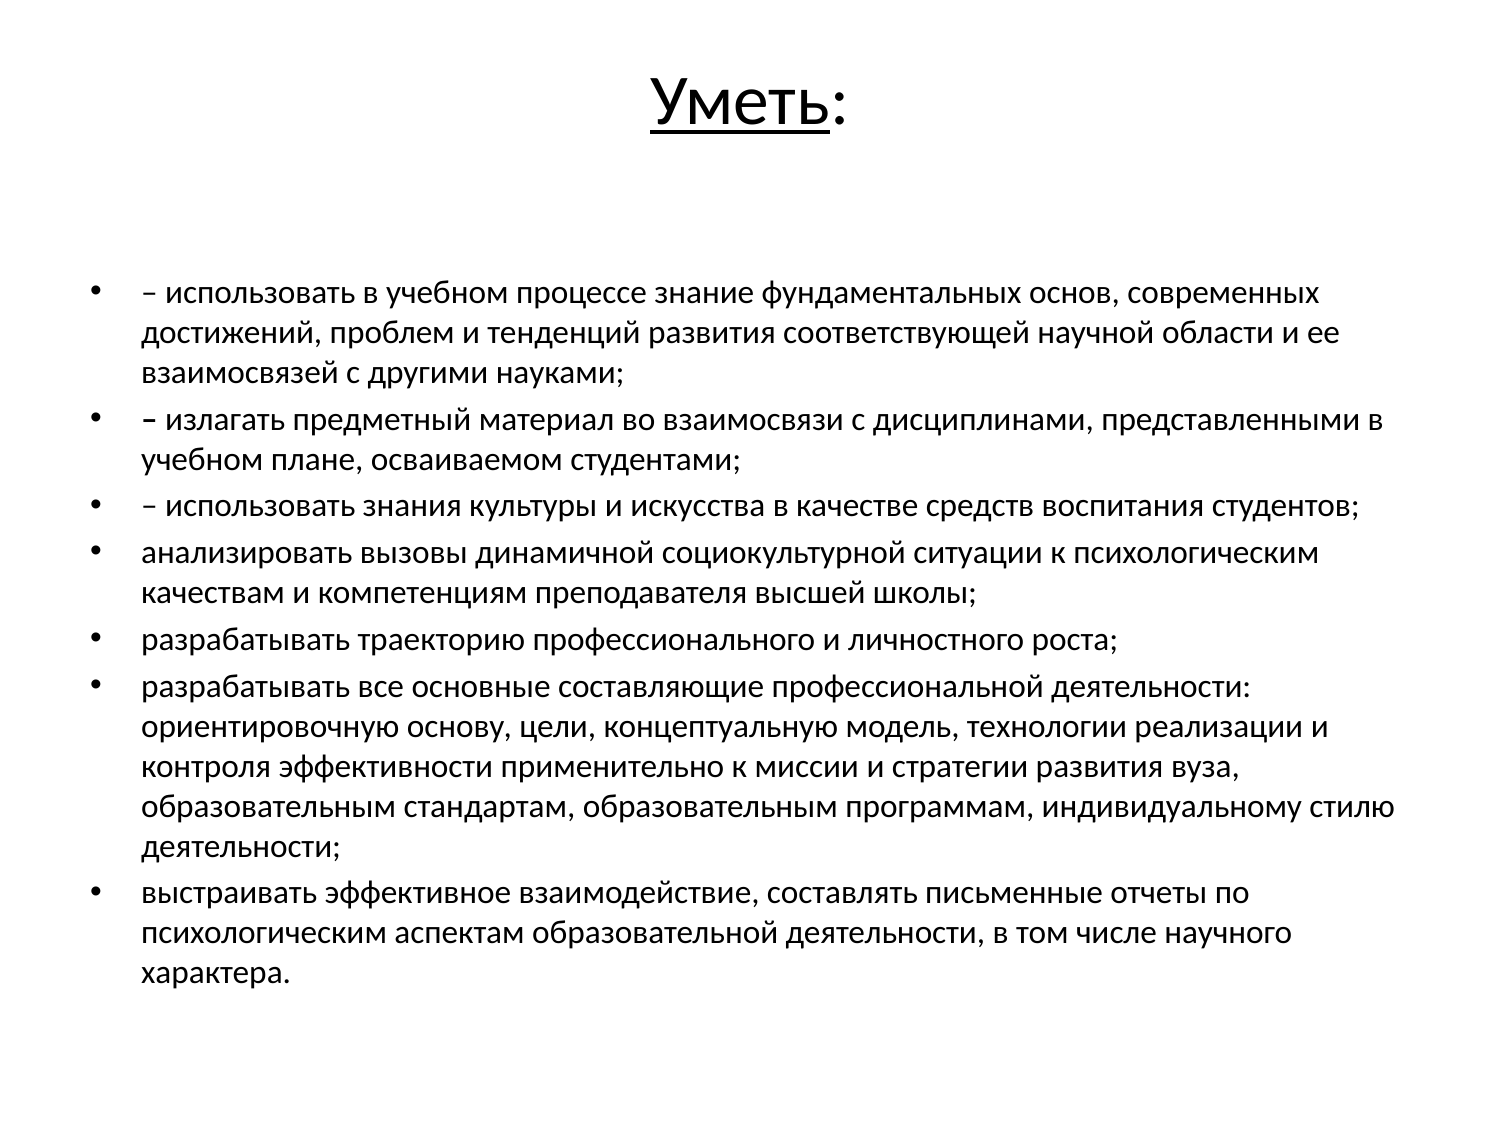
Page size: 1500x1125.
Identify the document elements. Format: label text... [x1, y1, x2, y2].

title Уметь: [75, 45, 1425, 233]
list – использовать в учебном процессе знание фундаментальных основ, современных достижений, проблем и тенденций развития соответствующей научной области и ее взаимосвязей с другими науками; – излагать предметный материал во взаимосвязи с дисциплинами, представленными в учебном плане, осваиваемом студентами; – использовать знания культуры и искусства в качестве средств воспитания студентов; анализировать вызовы динамичной социокультурной ситуации к психологическим качествам и компетенциям преподавателя высшей школы; разрабатывать траекторию профессионального и личностного роста; разрабатывать все основные составляющие профессиональной деятельности: ориентировочную основу, цели, концептуальную модель, технологии реализации и контроля эффективности применительно к миссии и стратегии развития вуза, образовательным стандартам, образовательным программам, индивидуальному стилю деятельности; выстраивать эффективное взаимодействие, составлять письменные отчеты по психологическим аспектам образовательной деятельности, в том числе научного характера. [75, 262, 1425, 1005]
